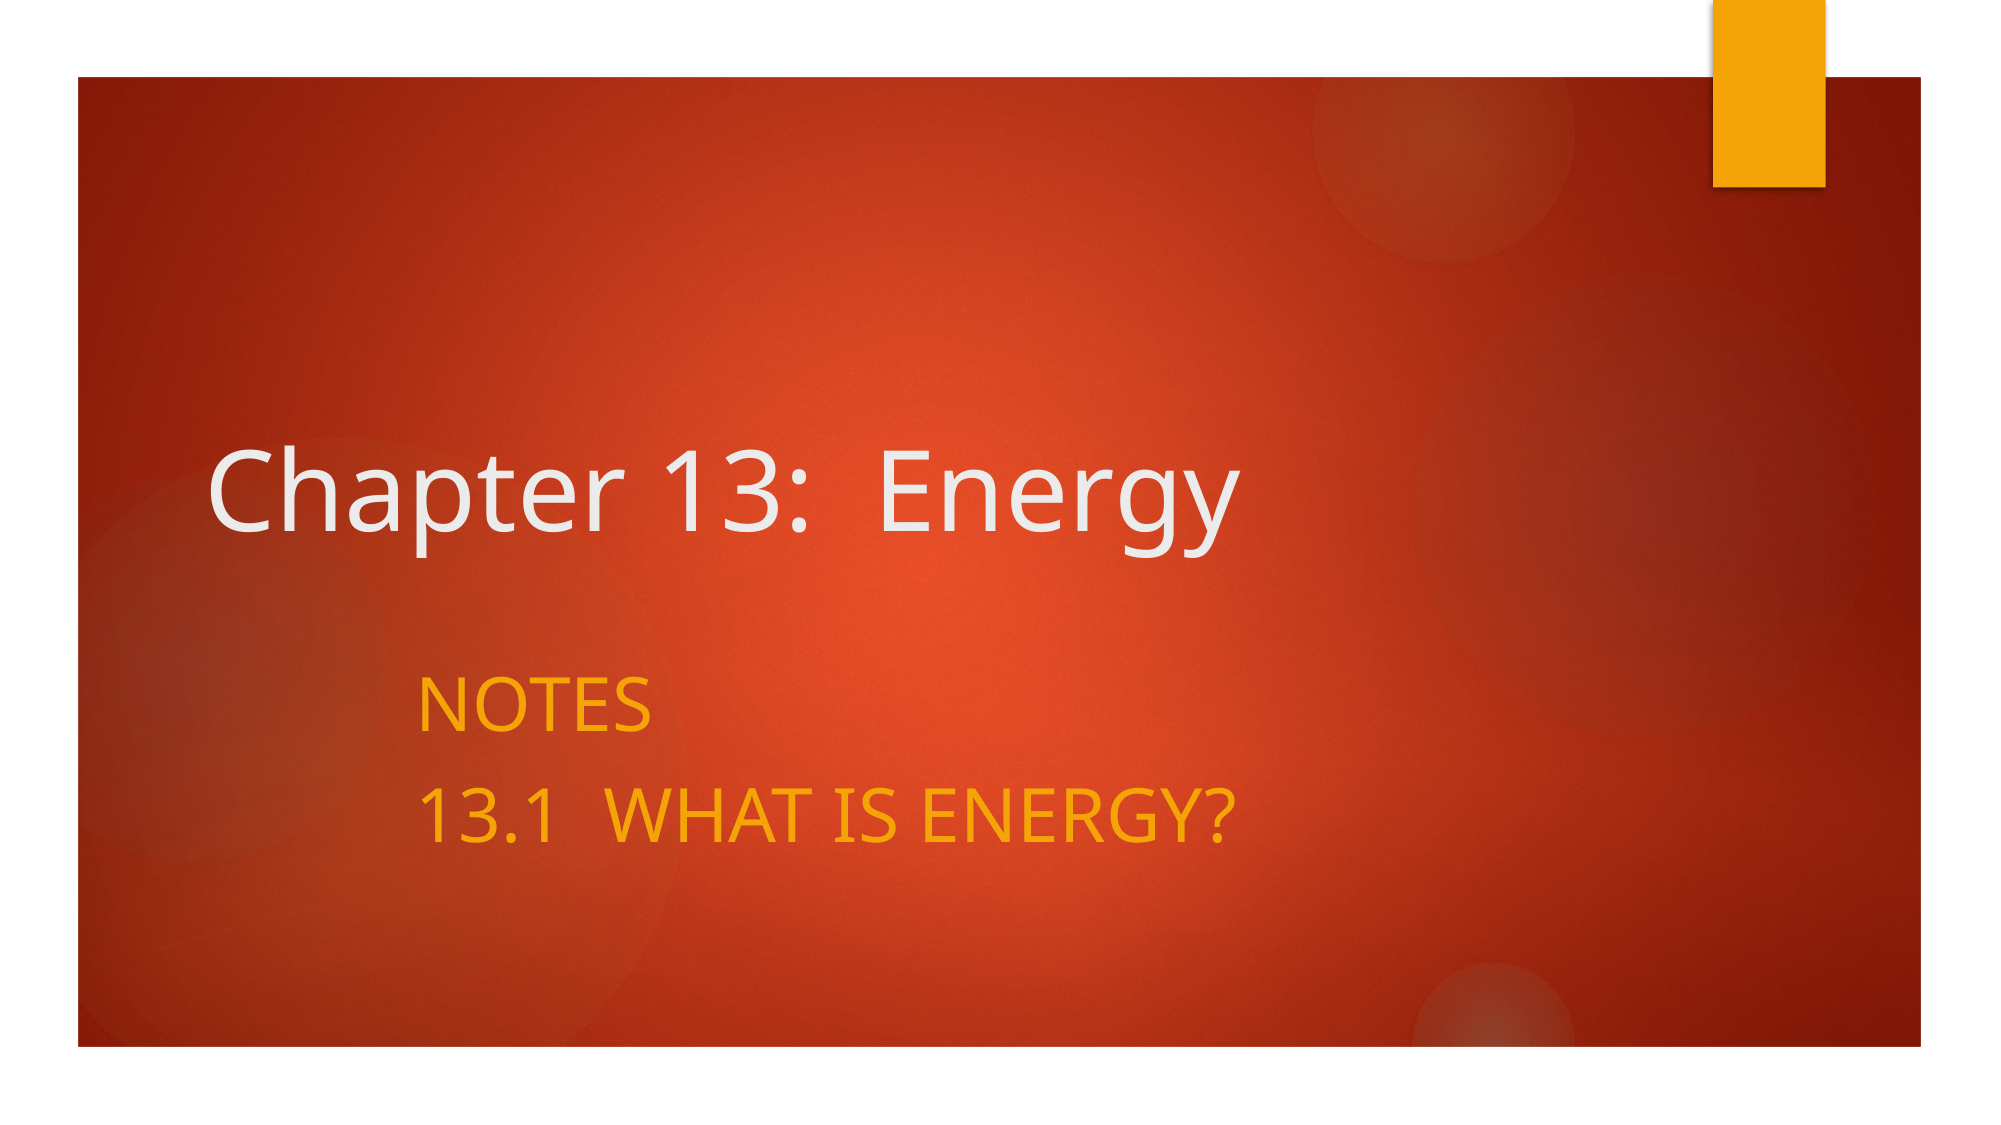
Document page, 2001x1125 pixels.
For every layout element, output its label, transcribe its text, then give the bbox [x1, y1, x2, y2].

subtitle notes 13.1 What is Energy? [400, 649, 1268, 893]
title Chapter 13: Energy [189, 122, 1638, 562]
